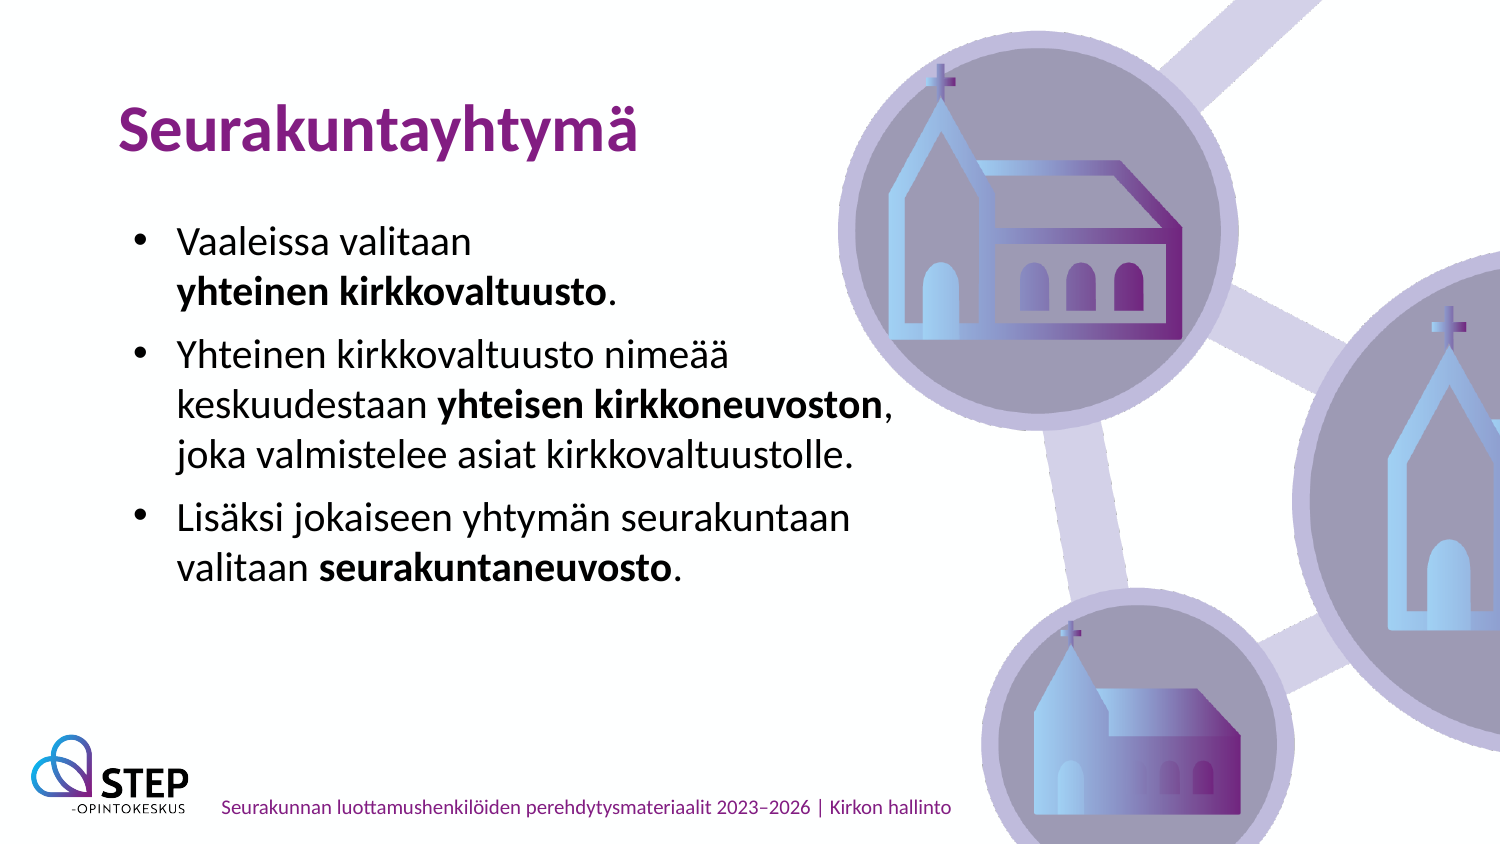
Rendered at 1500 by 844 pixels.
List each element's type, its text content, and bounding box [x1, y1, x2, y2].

picture [837, 0, 1500, 844]
text_box Seurakunnan luottamushenkilöiden perehdytysmateriaalit 2023–2026 | Kirkon hallinto [208, 786, 837, 827]
list Vaaleissa valitaan yhteinen kirkkovaltuusto. Yhteinen kirkkovaltuusto nimeää keskuudestaan yhteisen kirkkoneuvoston, joka valmistelee asiat kirkkovaltuustolle. Lisäksi jokaiseen yhtymän seurakuntaan valitaan seurakuntaneuvosto. [118, 206, 837, 774]
picture [11, 714, 208, 834]
title Seurakuntayhtymä [118, 77, 837, 206]
